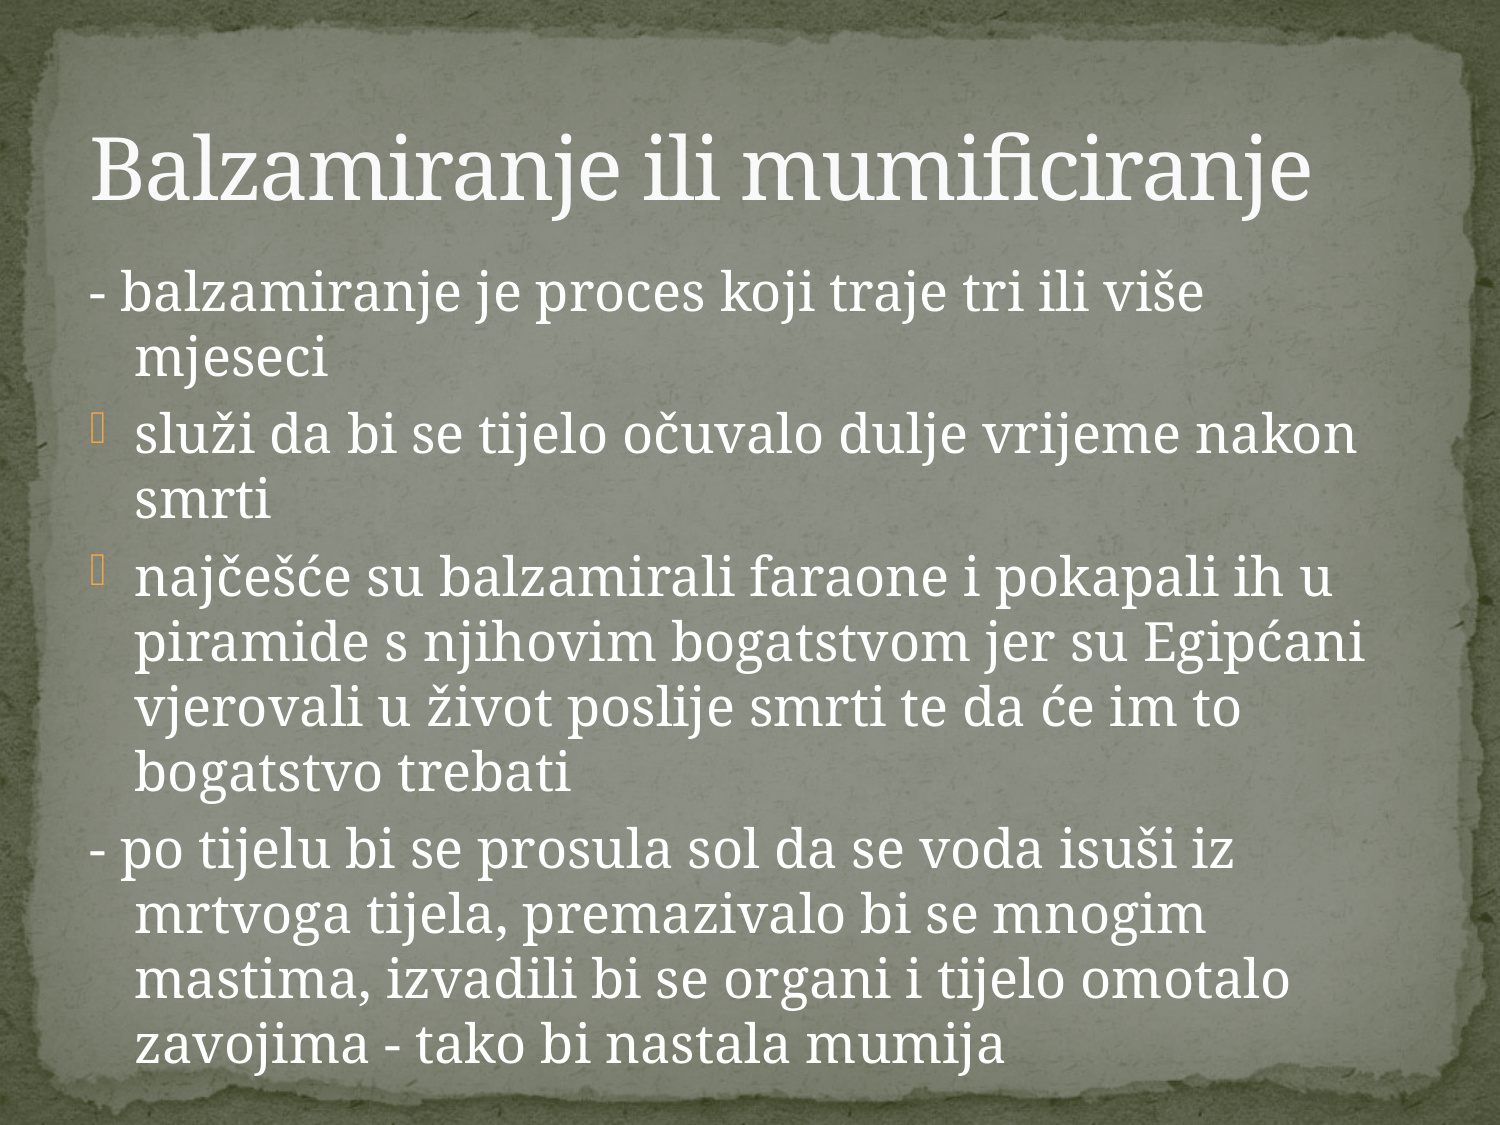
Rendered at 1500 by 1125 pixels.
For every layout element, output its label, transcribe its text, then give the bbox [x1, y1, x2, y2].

title Balzamiranje ili mumificiranje [74, 24, 1425, 225]
list - balzamiranje je proces koji traje tri ili više mjeseci služi da bi se tijelo očuvalo dulje vrijeme nakon smrti najčešće su balzamirali faraone i pokapali ih u piramide s njihovim bogatstvom jer su Egipćani vjerovali u život poslije smrti te da će im to bogatstvo trebati - po tijelu bi se prosula sol da se voda isuši iz mrtvoga tijela, premazivalo bi se mnogim mastima, izvadili bi se organi i tijelo omotalo zavojima - tako bi nastala mumija [75, 249, 1425, 1000]
